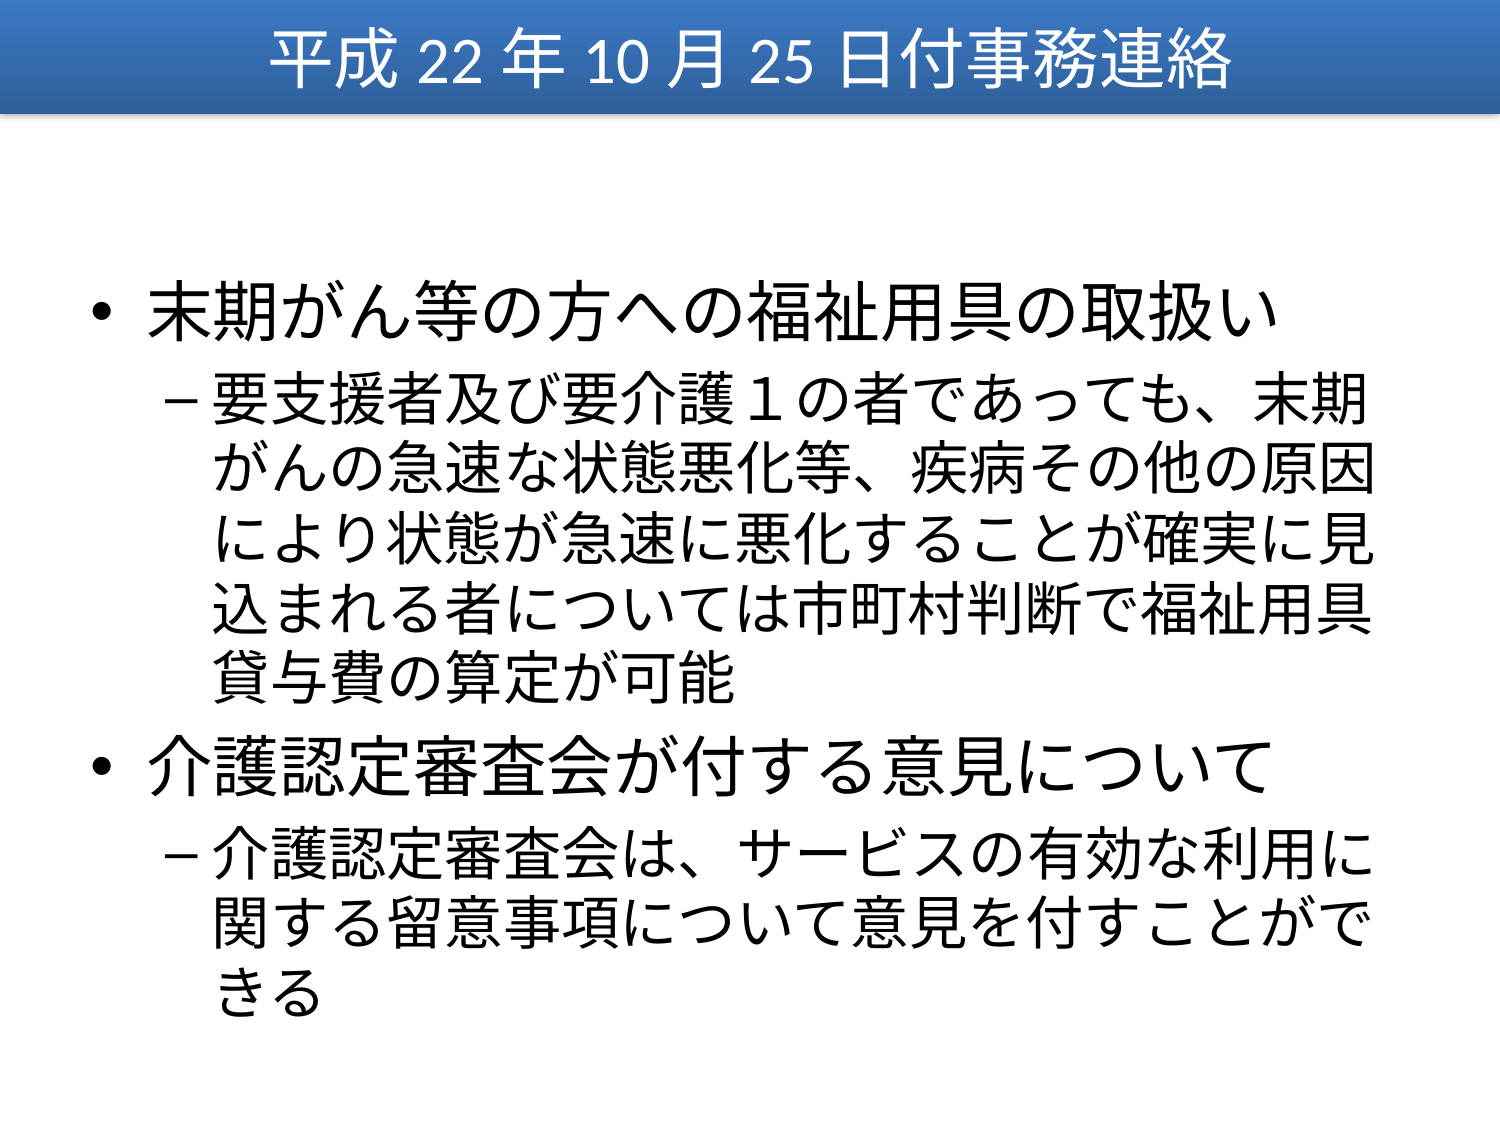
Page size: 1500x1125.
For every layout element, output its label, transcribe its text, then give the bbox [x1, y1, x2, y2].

text_box 平成22年10月25日付事務連絡 [0, 0, 1500, 114]
list 末期がん等の方への福祉用具の取扱い 要支援者及び要介護１の者であっても、末期がんの急速な状態悪化等、疾病その他の原因により状態が急速に悪化することが確実に見込まれる者については市町村判断で福祉用具貸与費の算定が可能 介護認定審査会が付する意見について 介護認定審査会は、サービスの有効な利用に関する留意事項について意見を付すことができる [74, 262, 1426, 1006]
